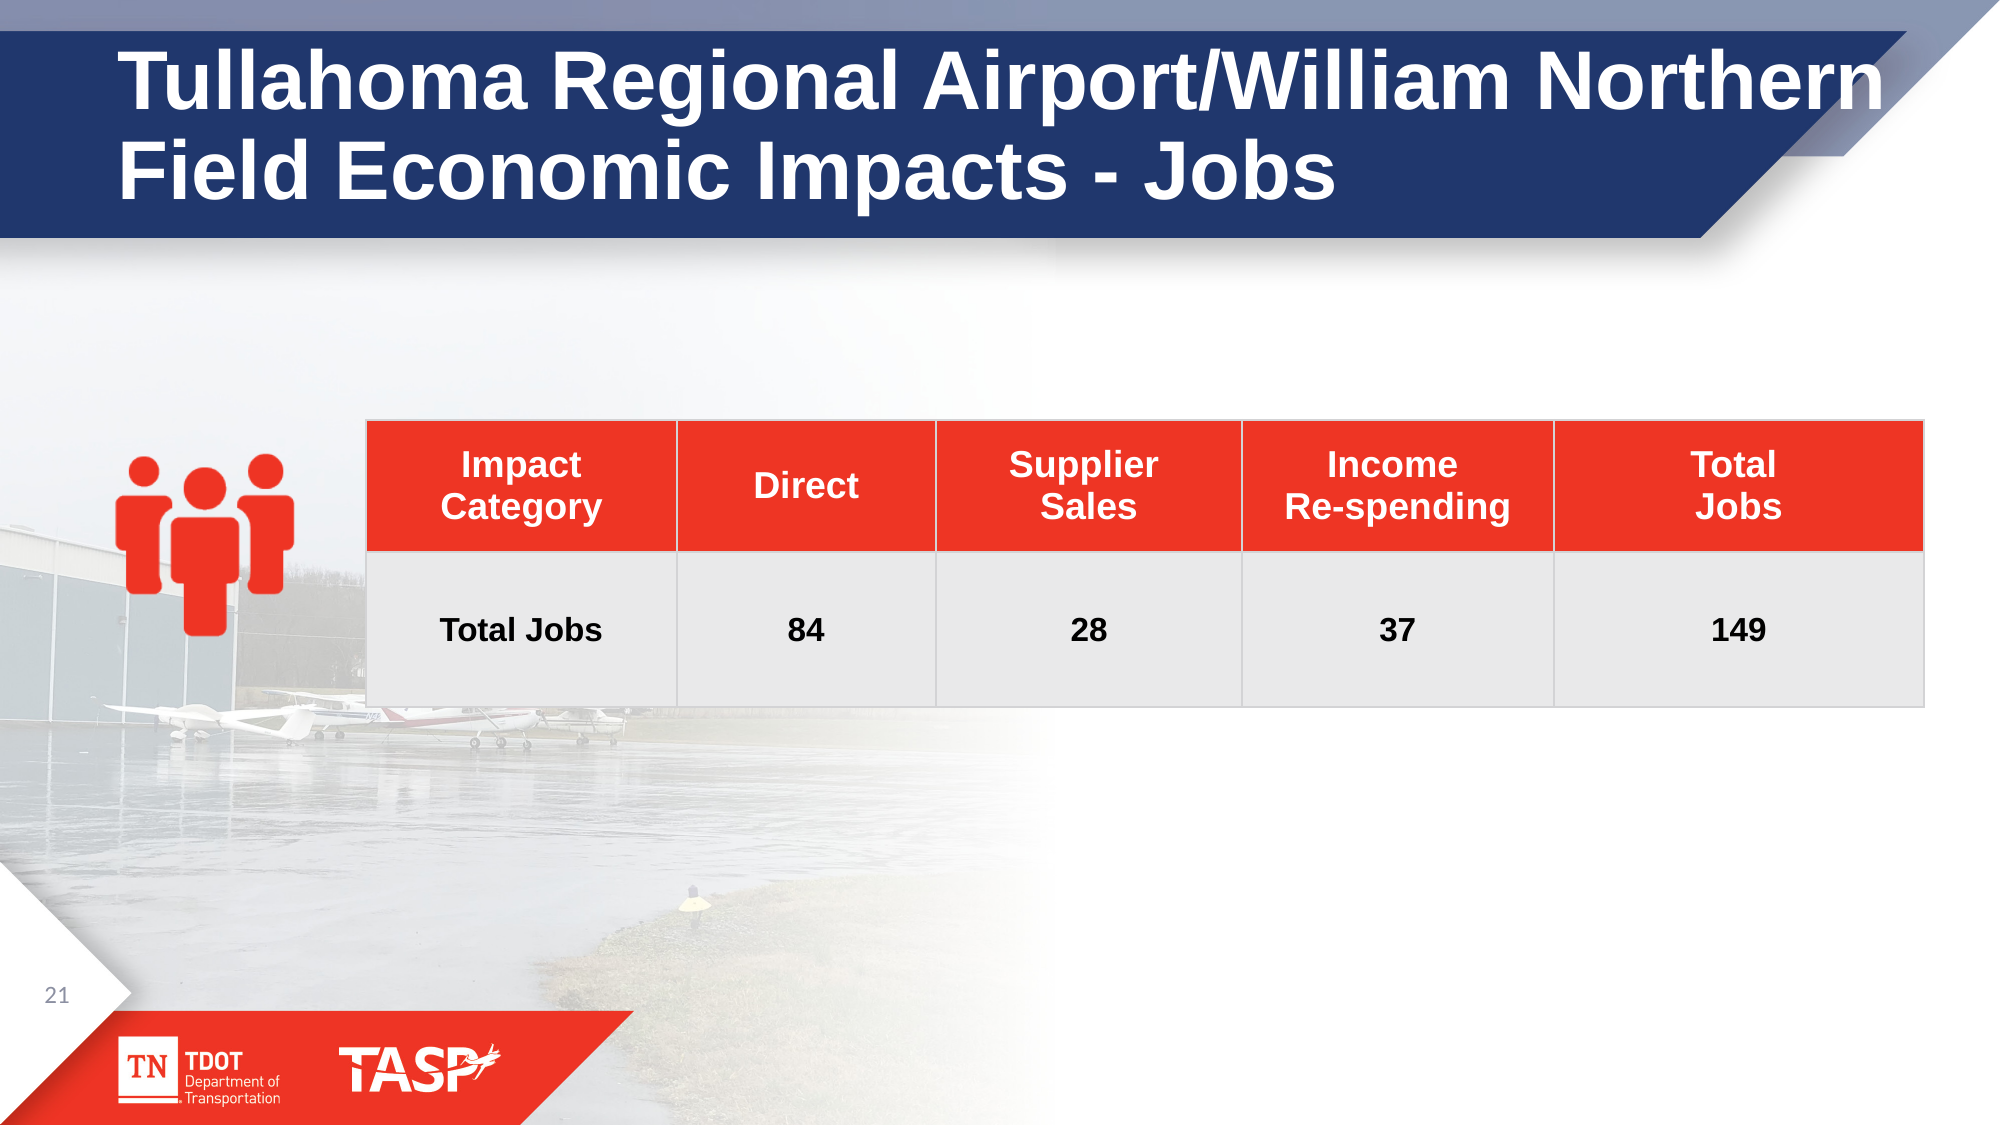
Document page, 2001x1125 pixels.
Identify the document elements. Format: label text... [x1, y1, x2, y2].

table_cell 37 [1243, 553, 1553, 706]
table_header Total Jobs [1555, 421, 1923, 551]
table_header Direct [678, 421, 935, 551]
slide_number 21 [0, 963, 85, 1024]
picture [0, 0, 2001, 1125]
table_cell 149 [1555, 553, 1923, 706]
table_cell Total Jobs [367, 553, 676, 706]
table_header Income Re-spending [1243, 421, 1553, 551]
table_cell 84 [678, 553, 935, 706]
title Tullahoma Regional Airport/William Northern Field Economic Impacts - Jobs [102, 32, 2000, 223]
table_header Supplier Sales [937, 421, 1241, 551]
table_header Impact Category [367, 421, 676, 551]
table_cell 28 [937, 553, 1241, 706]
